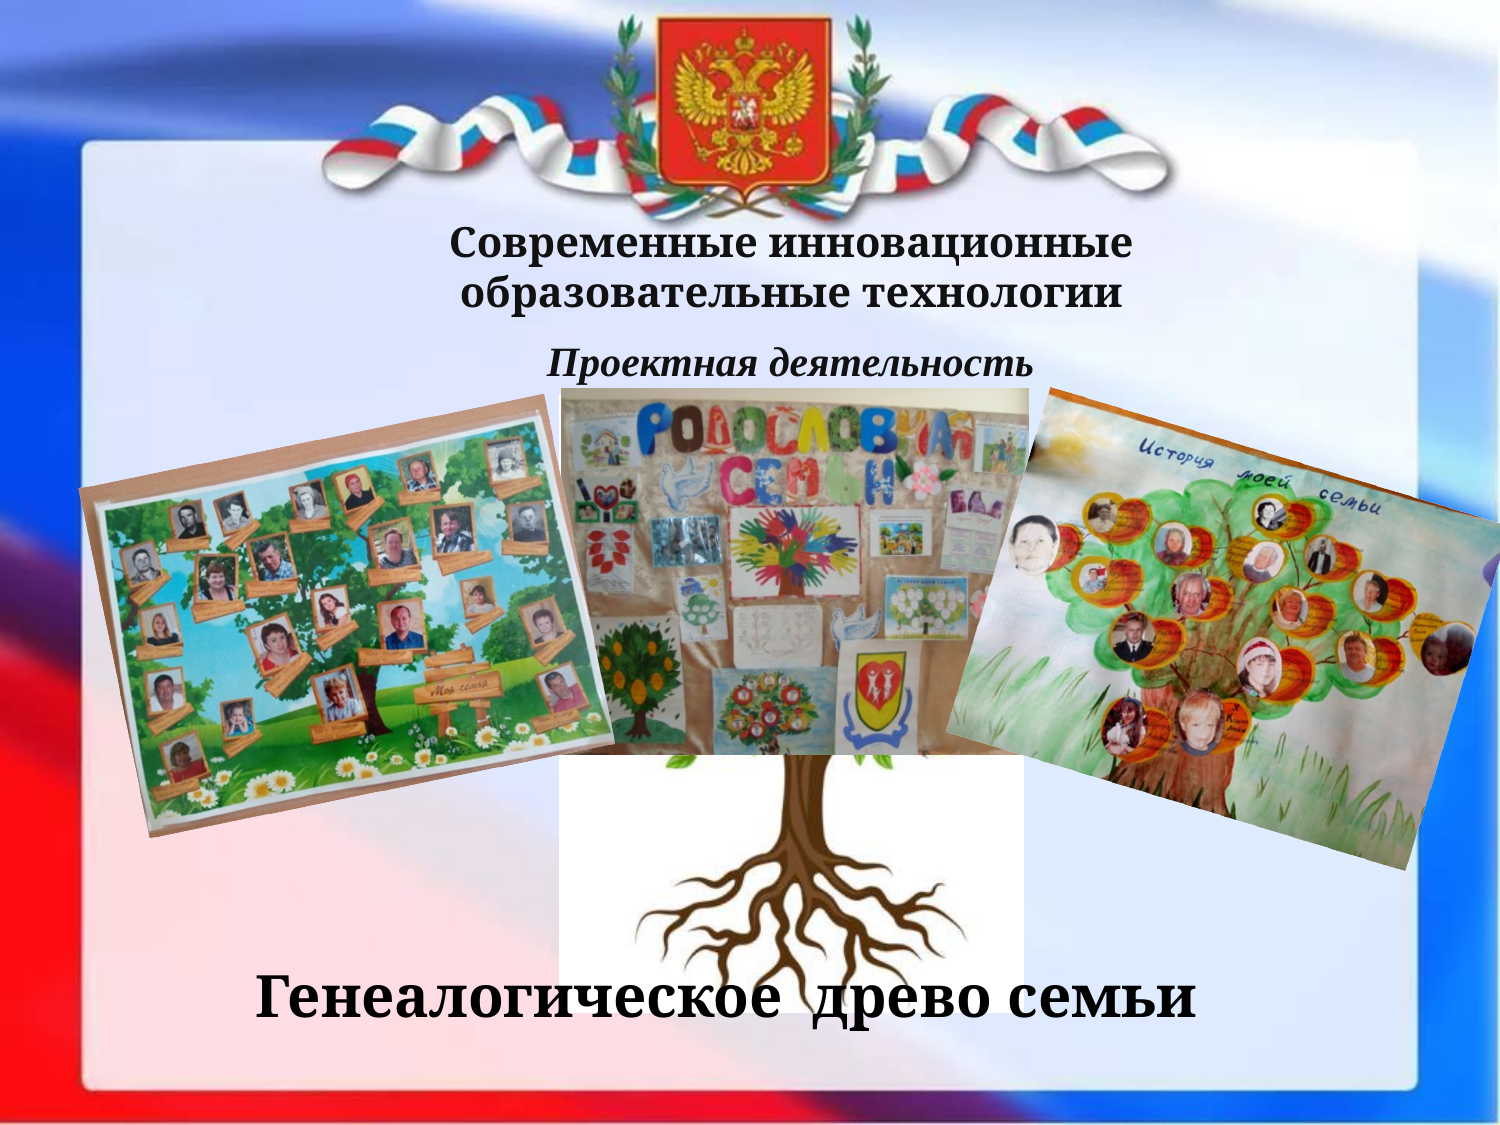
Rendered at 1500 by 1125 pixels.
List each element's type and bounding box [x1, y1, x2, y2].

picture [108, 388, 1468, 1014]
list [0, 0, 1500, 1125]
